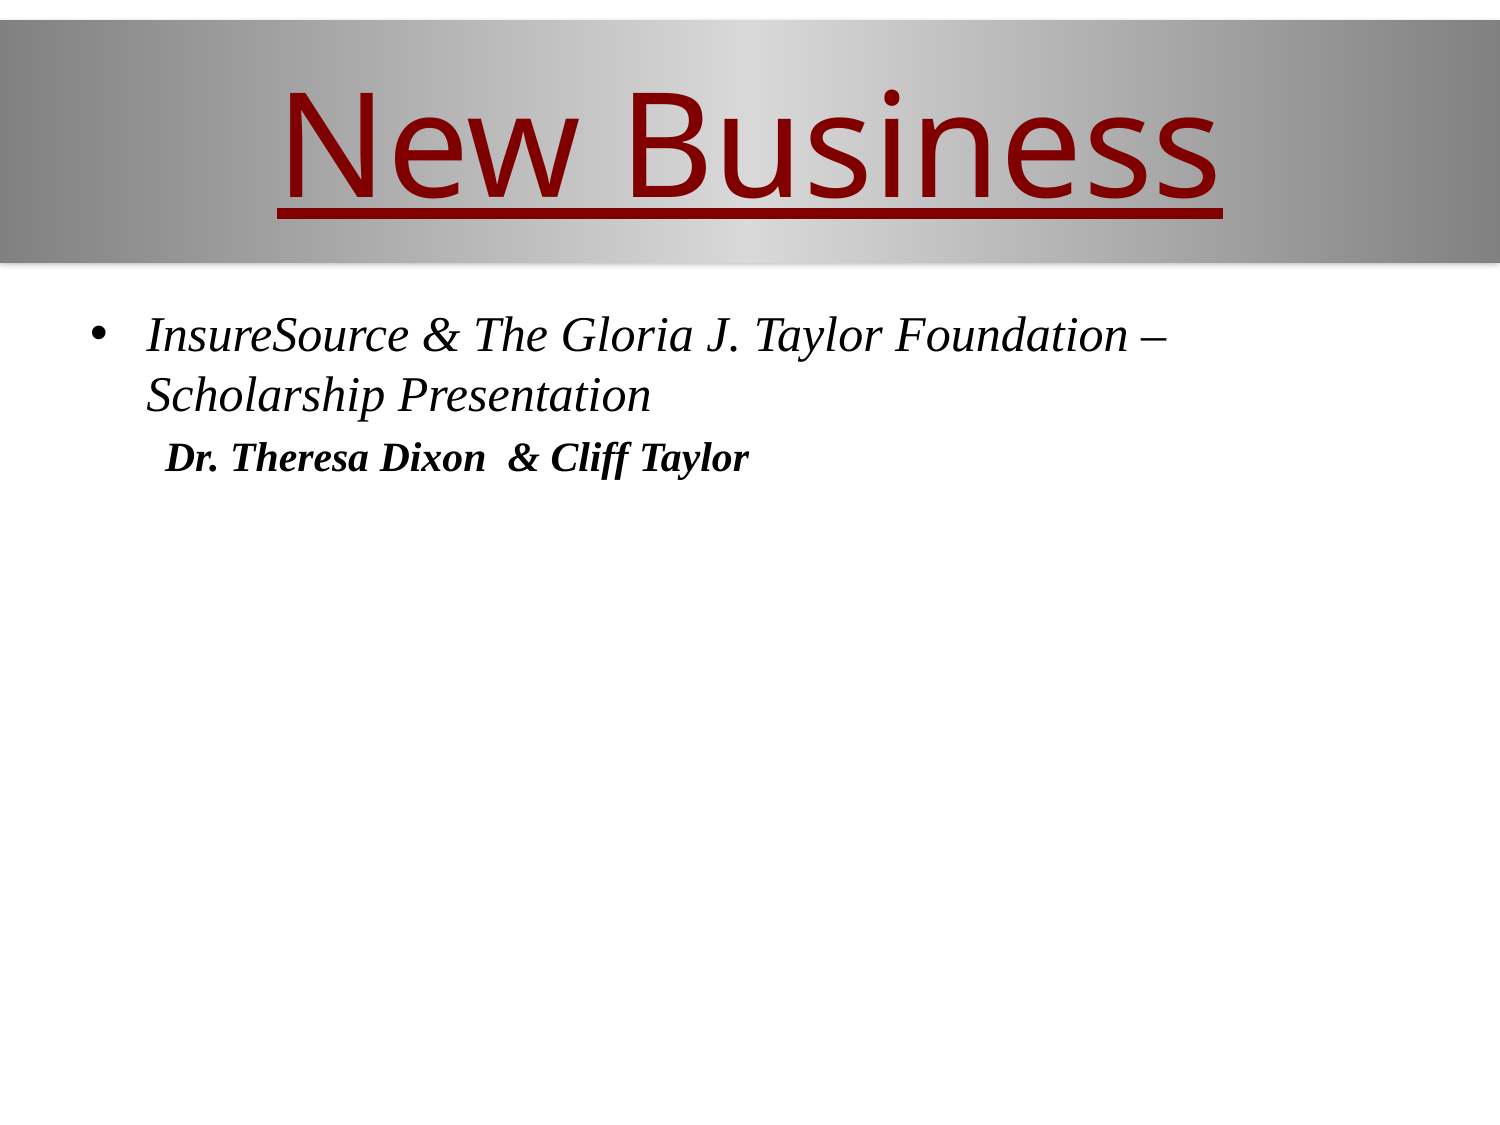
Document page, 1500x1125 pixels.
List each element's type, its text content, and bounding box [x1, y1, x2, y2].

list InsureSource & The Gloria J. Taylor Foundation – Scholarship Presentation Dr. Theresa Dixon & Cliff Taylor [75, 294, 1425, 1005]
title New Business [75, 45, 1425, 233]
text_box [0, 20, 1500, 263]
